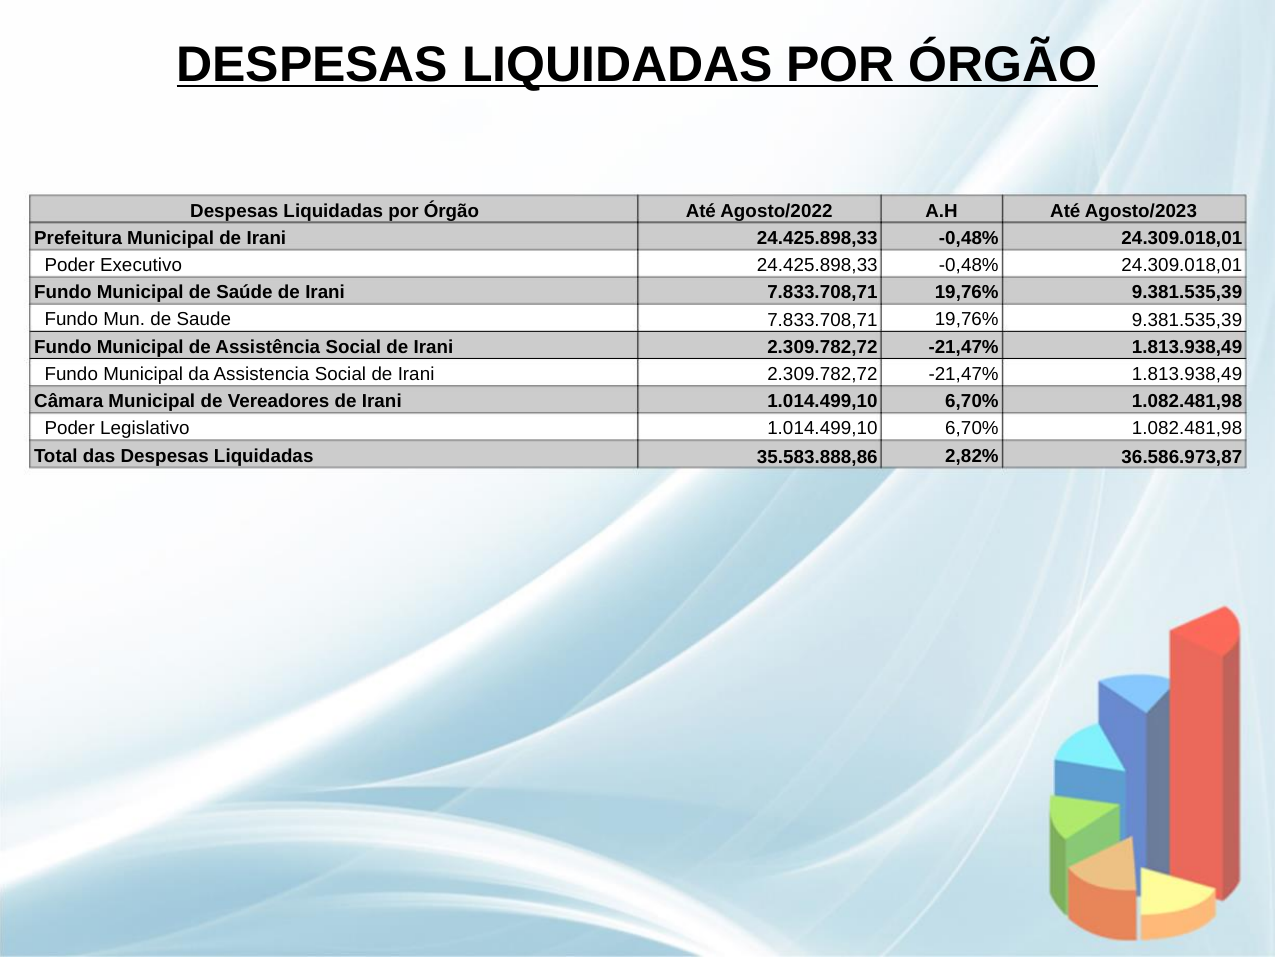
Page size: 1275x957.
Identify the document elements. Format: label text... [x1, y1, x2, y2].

text_box Total das Despesas Liquidadas [34, 444, 339, 466]
text_box 2,82% [945, 444, 1024, 466]
text_box DESPESAS LIQUIDADAS POR ÓRGÃO [176, 36, 1124, 92]
text_box A.H -0,48% [925, 200, 1024, 249]
text_box [0, 0, 1275, 957]
text_box Despesas Liquidadas por Órgão Prefeitura Municipal de Irani [34, 200, 503, 249]
text_box -0,48% 19,76% 19,76% -21,47% -21,47% 6,70% [928, 254, 1024, 412]
text_box Fundo Municipal de Assistência Social de Irani Fundo Municipal da Assistencia Social de Irani Câmara Municipal de Vereadores de Irani Poder Legislativo [34, 336, 477, 439]
text_box Até Agosto/2023 24.309.018,01 [1050, 200, 1267, 249]
text_box 24.309.018,01 9.381.535,39 9.381.535,39 1.813.938,49 1.813.938,49 1.082.481,98 1.082.481,98 36.586.973,87 [1121, 254, 1267, 468]
text_box 24.425.898,33 7.833.708,71 7.833.708,71 2.309.782,72 2.309.782,72 1.014.499,10 1.014.499,10 35.583.888,86 [756, 254, 902, 468]
text_box 6,70% [945, 417, 1024, 439]
text_box Poder Executivo [44, 254, 207, 276]
text_box Fundo Municipal de Saúde de Irani Fundo Mun. de Saude [34, 281, 369, 330]
text_box Até Agosto/2022 24.425.898,33 [685, 200, 902, 249]
